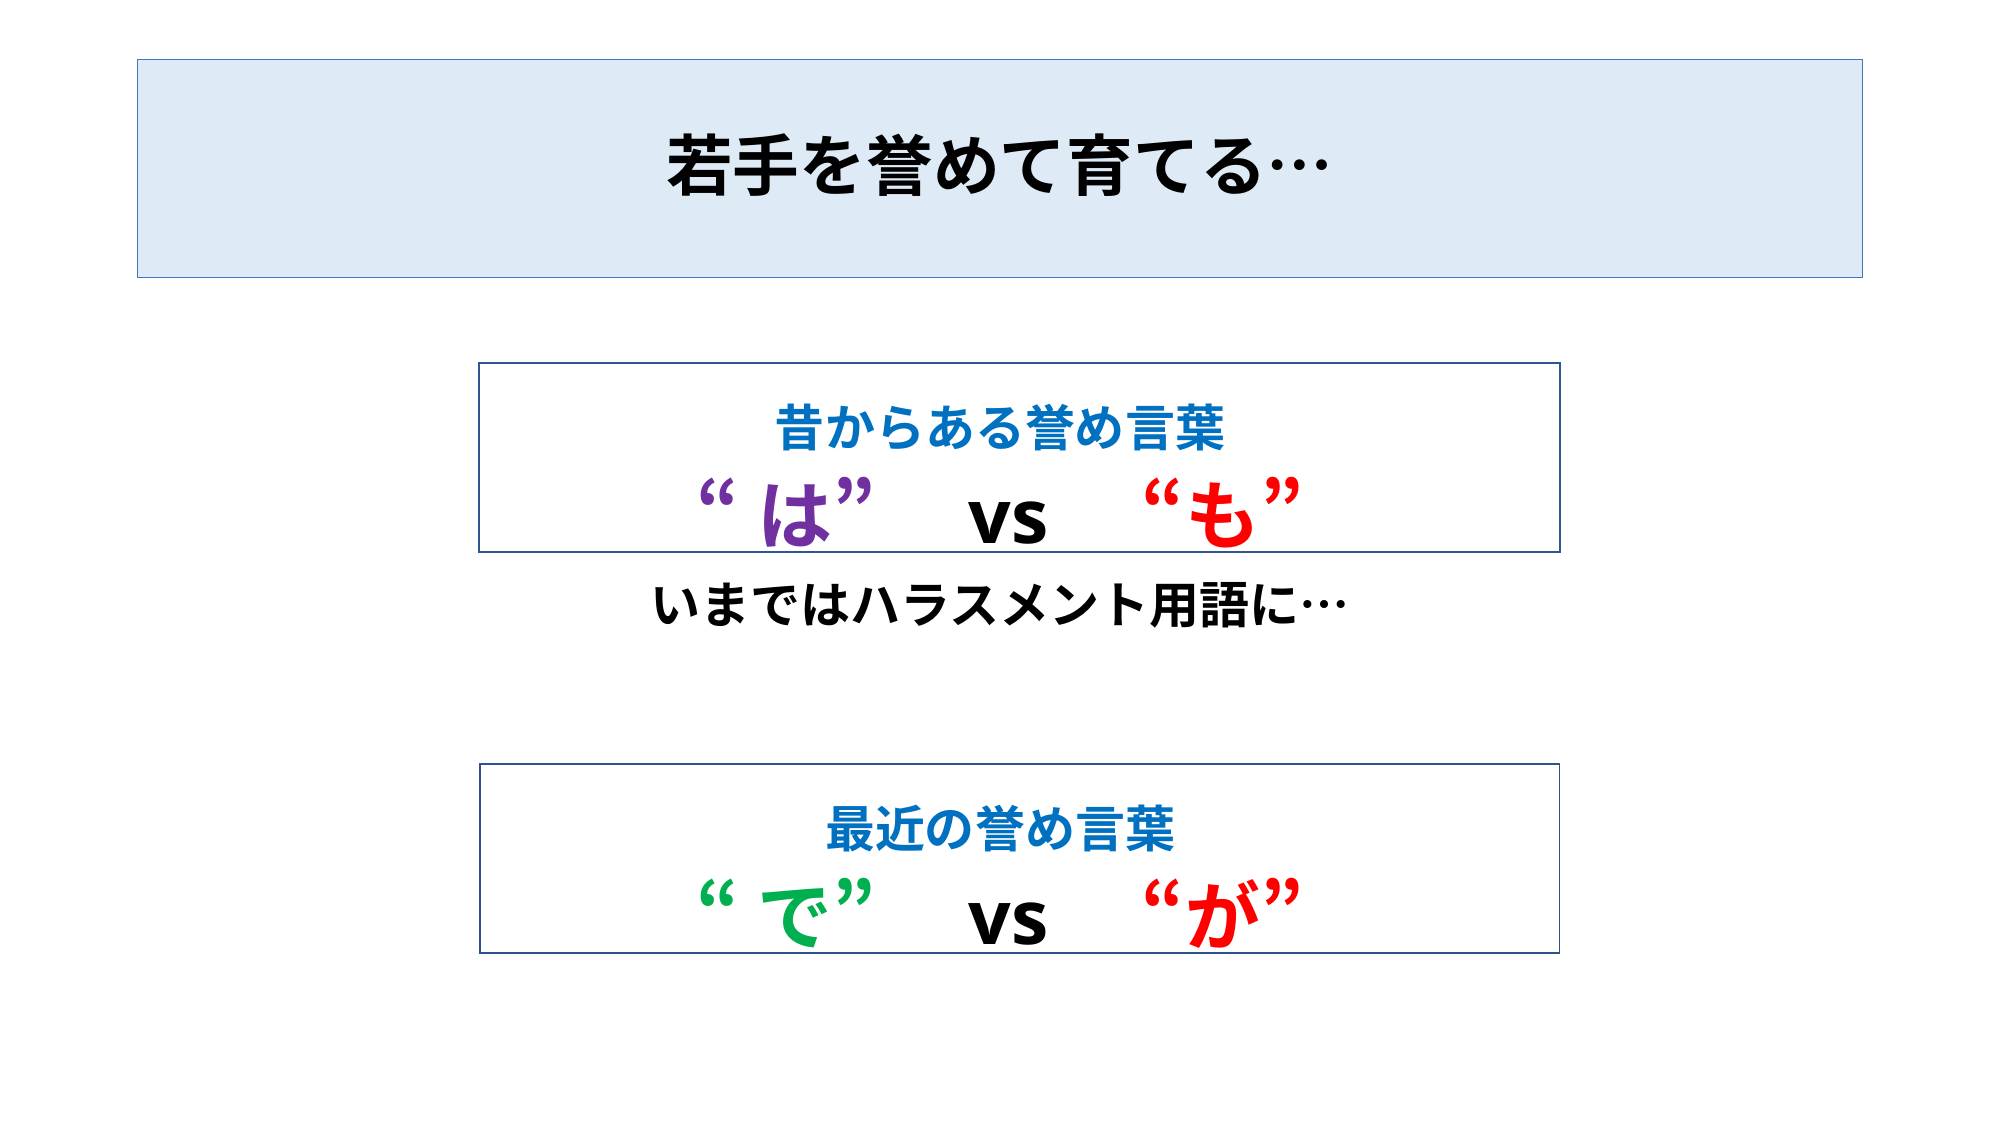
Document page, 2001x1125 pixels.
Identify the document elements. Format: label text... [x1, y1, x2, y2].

title 若手を誉めて育てる… [137, 59, 1863, 278]
list 昔からある誉め言葉 “は” vs “も” いまではハラスメント用語に… 最近の誉め言葉 “で” vs “が” [137, 305, 1863, 1020]
picture [479, 763, 1560, 954]
